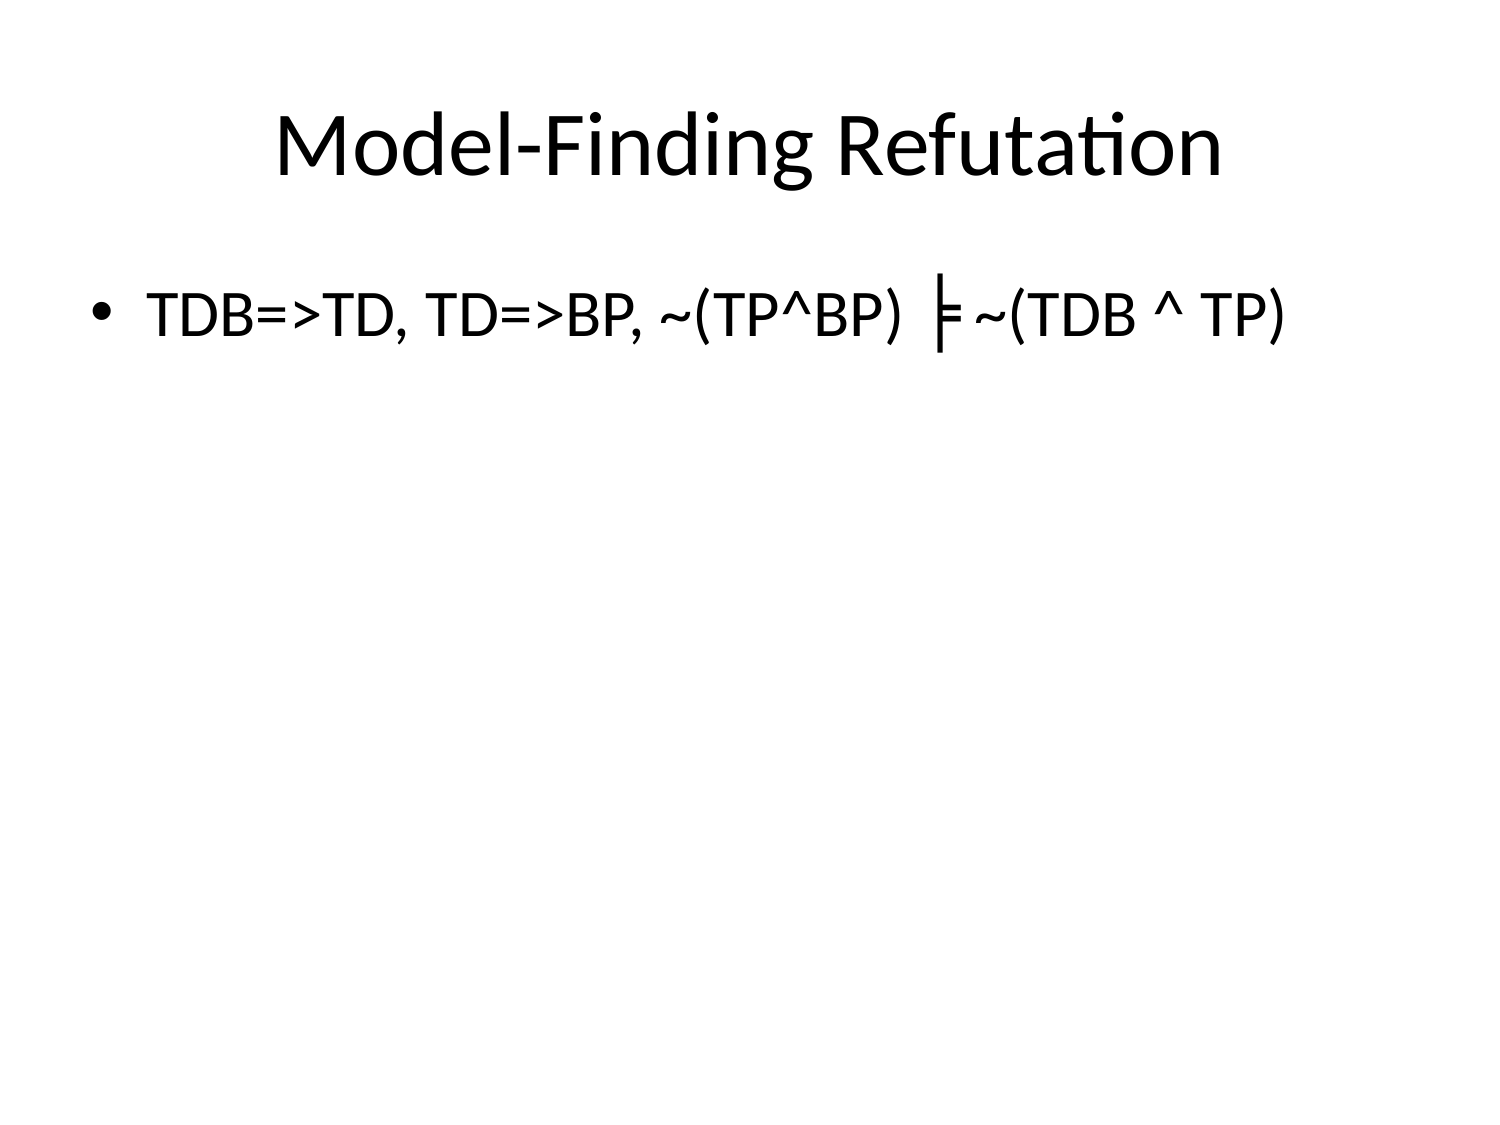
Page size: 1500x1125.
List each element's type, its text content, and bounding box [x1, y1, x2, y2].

list TDB=>TD, TD=>BP, ~(TP^BP) ╞ ~(TDB ^ TP) [75, 262, 1425, 1005]
title Model-Finding Refutation [75, 45, 1425, 233]
